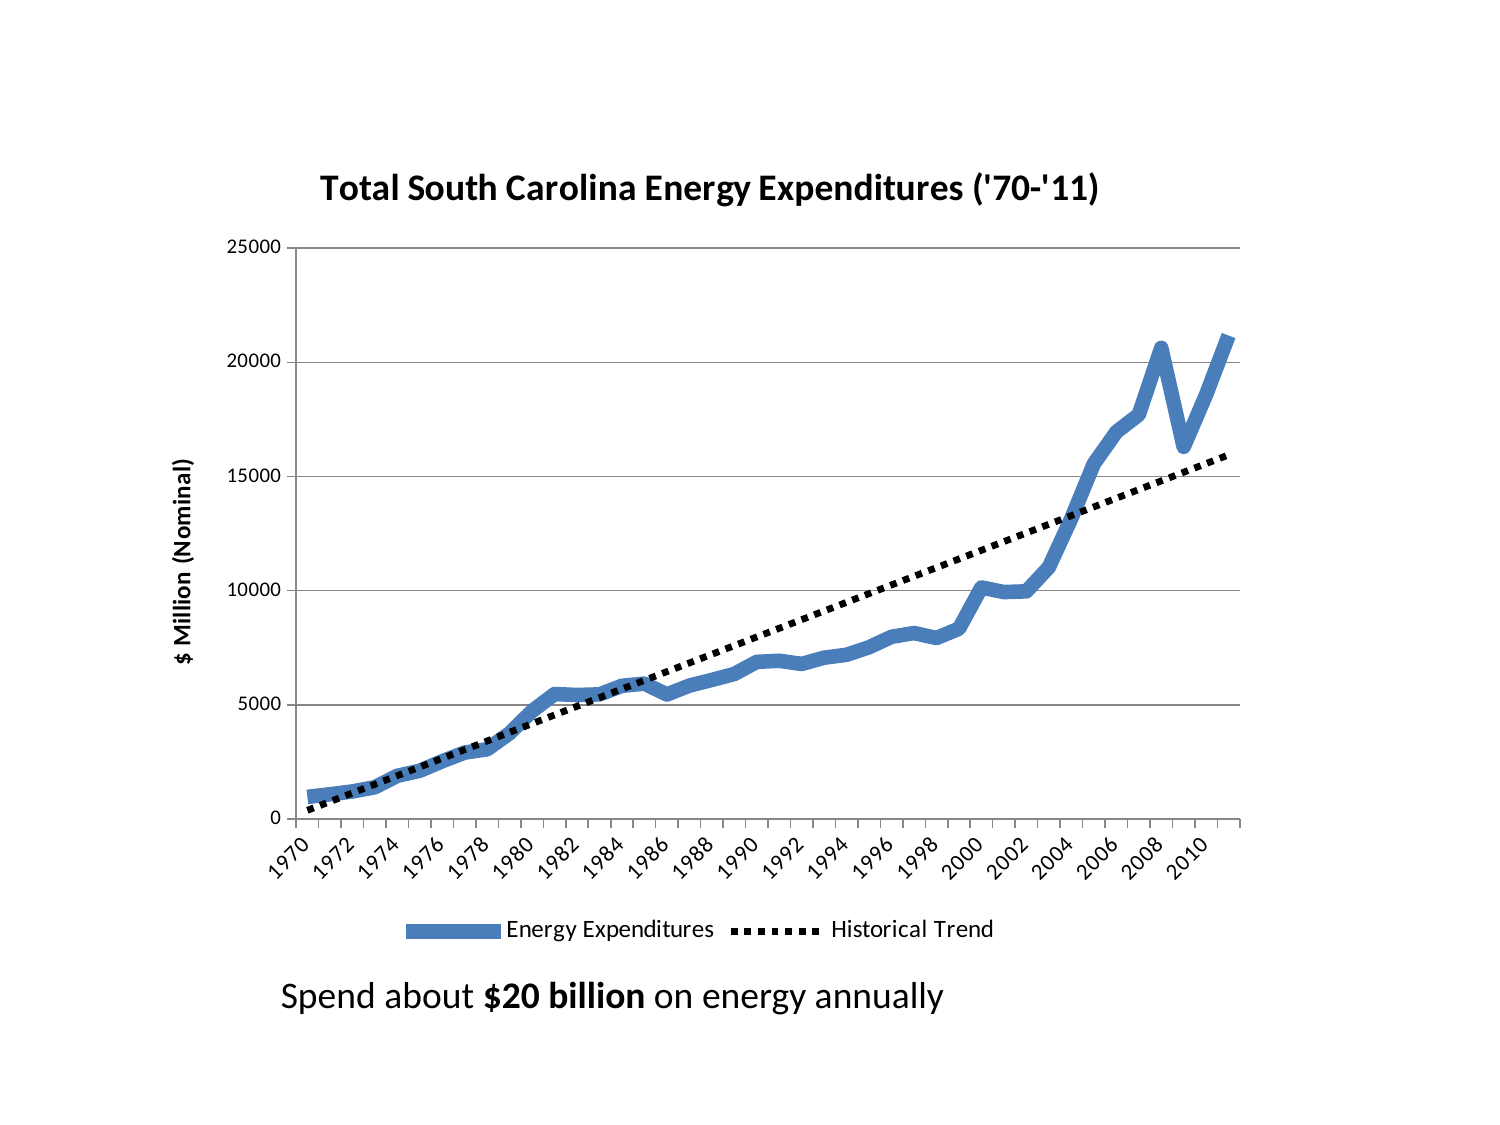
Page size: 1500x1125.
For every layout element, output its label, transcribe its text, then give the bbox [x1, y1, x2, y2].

chart [137, 137, 1263, 951]
text_box Spend about $20 billion on energy annually [266, 964, 968, 1024]
